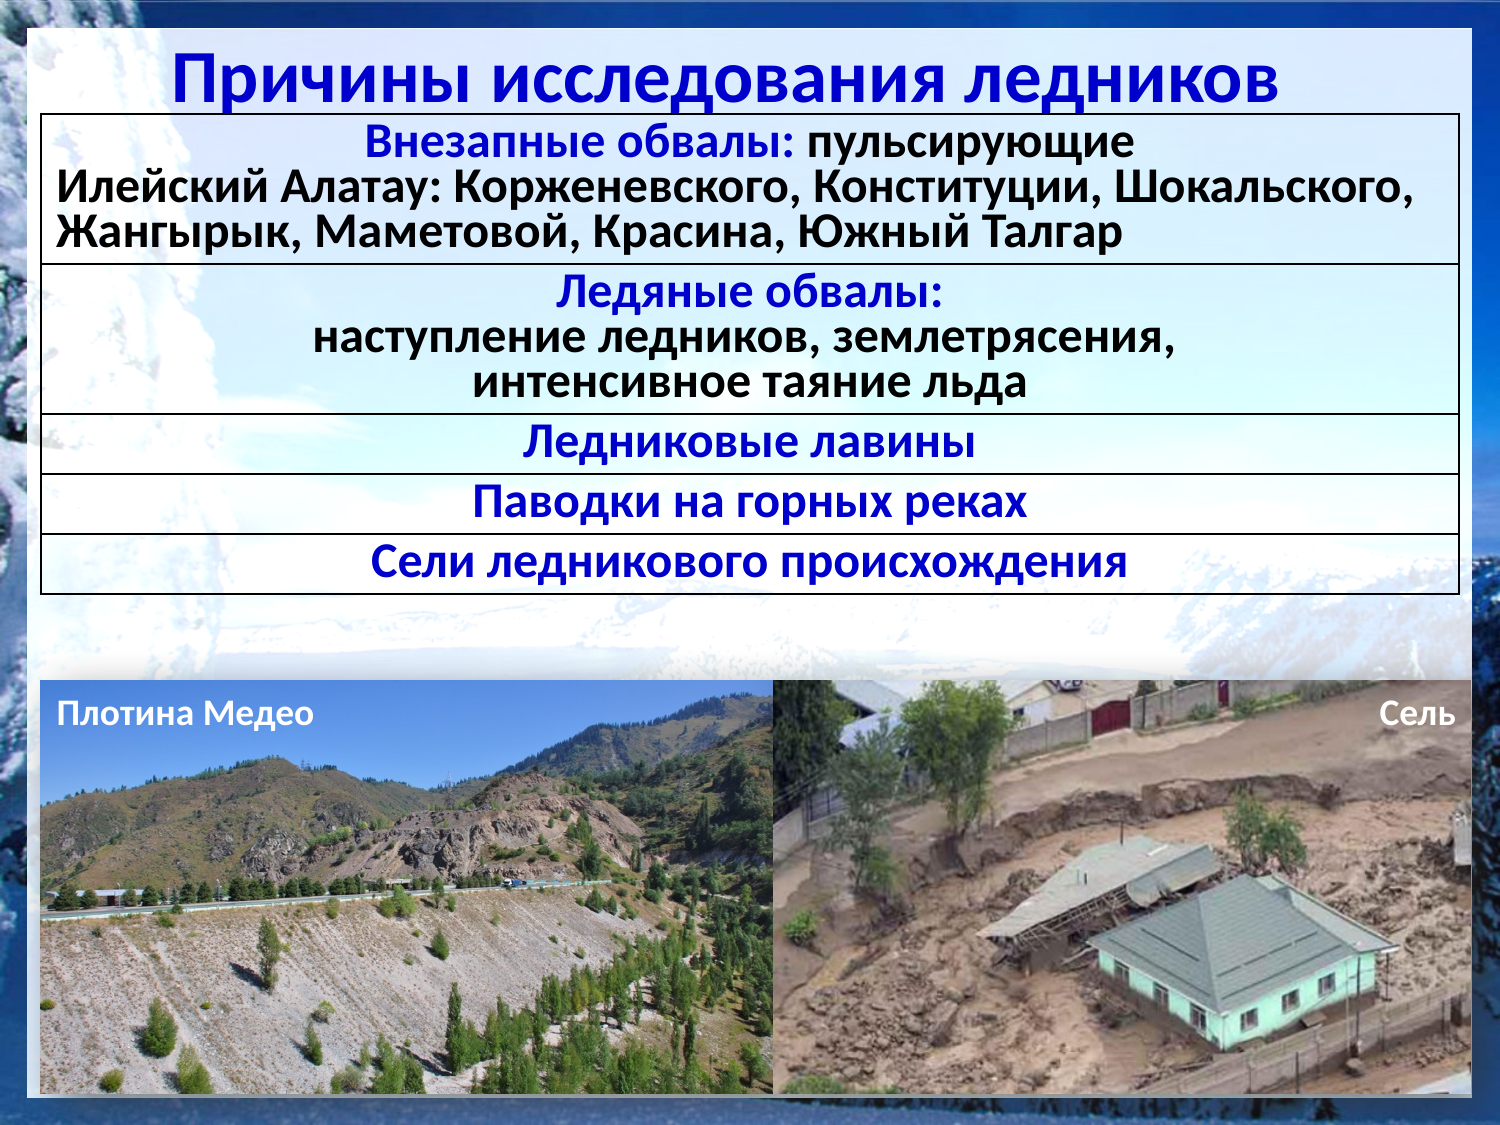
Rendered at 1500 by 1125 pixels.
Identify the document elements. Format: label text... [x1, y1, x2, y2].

table_cell Сели ледникового происхождения [42, 535, 1458, 593]
picture [0, 0, 1500, 1125]
title Причины исследования ледников [29, 19, 1424, 126]
table_cell Ледниковые лавины [42, 415, 1458, 473]
table_header Внезапные обвалы: пульсирующие Илейский Алатау: Корженевского, Конституции, Шокальского, Жангырык, Маметовой, Красина, Южный Талгар [42, 115, 1458, 263]
table_cell Паводки на горных реках [42, 475, 1458, 533]
table_cell Ледяные обвалы: наступление ледников, землетрясения, интенсивное таяние льда [42, 265, 1458, 413]
